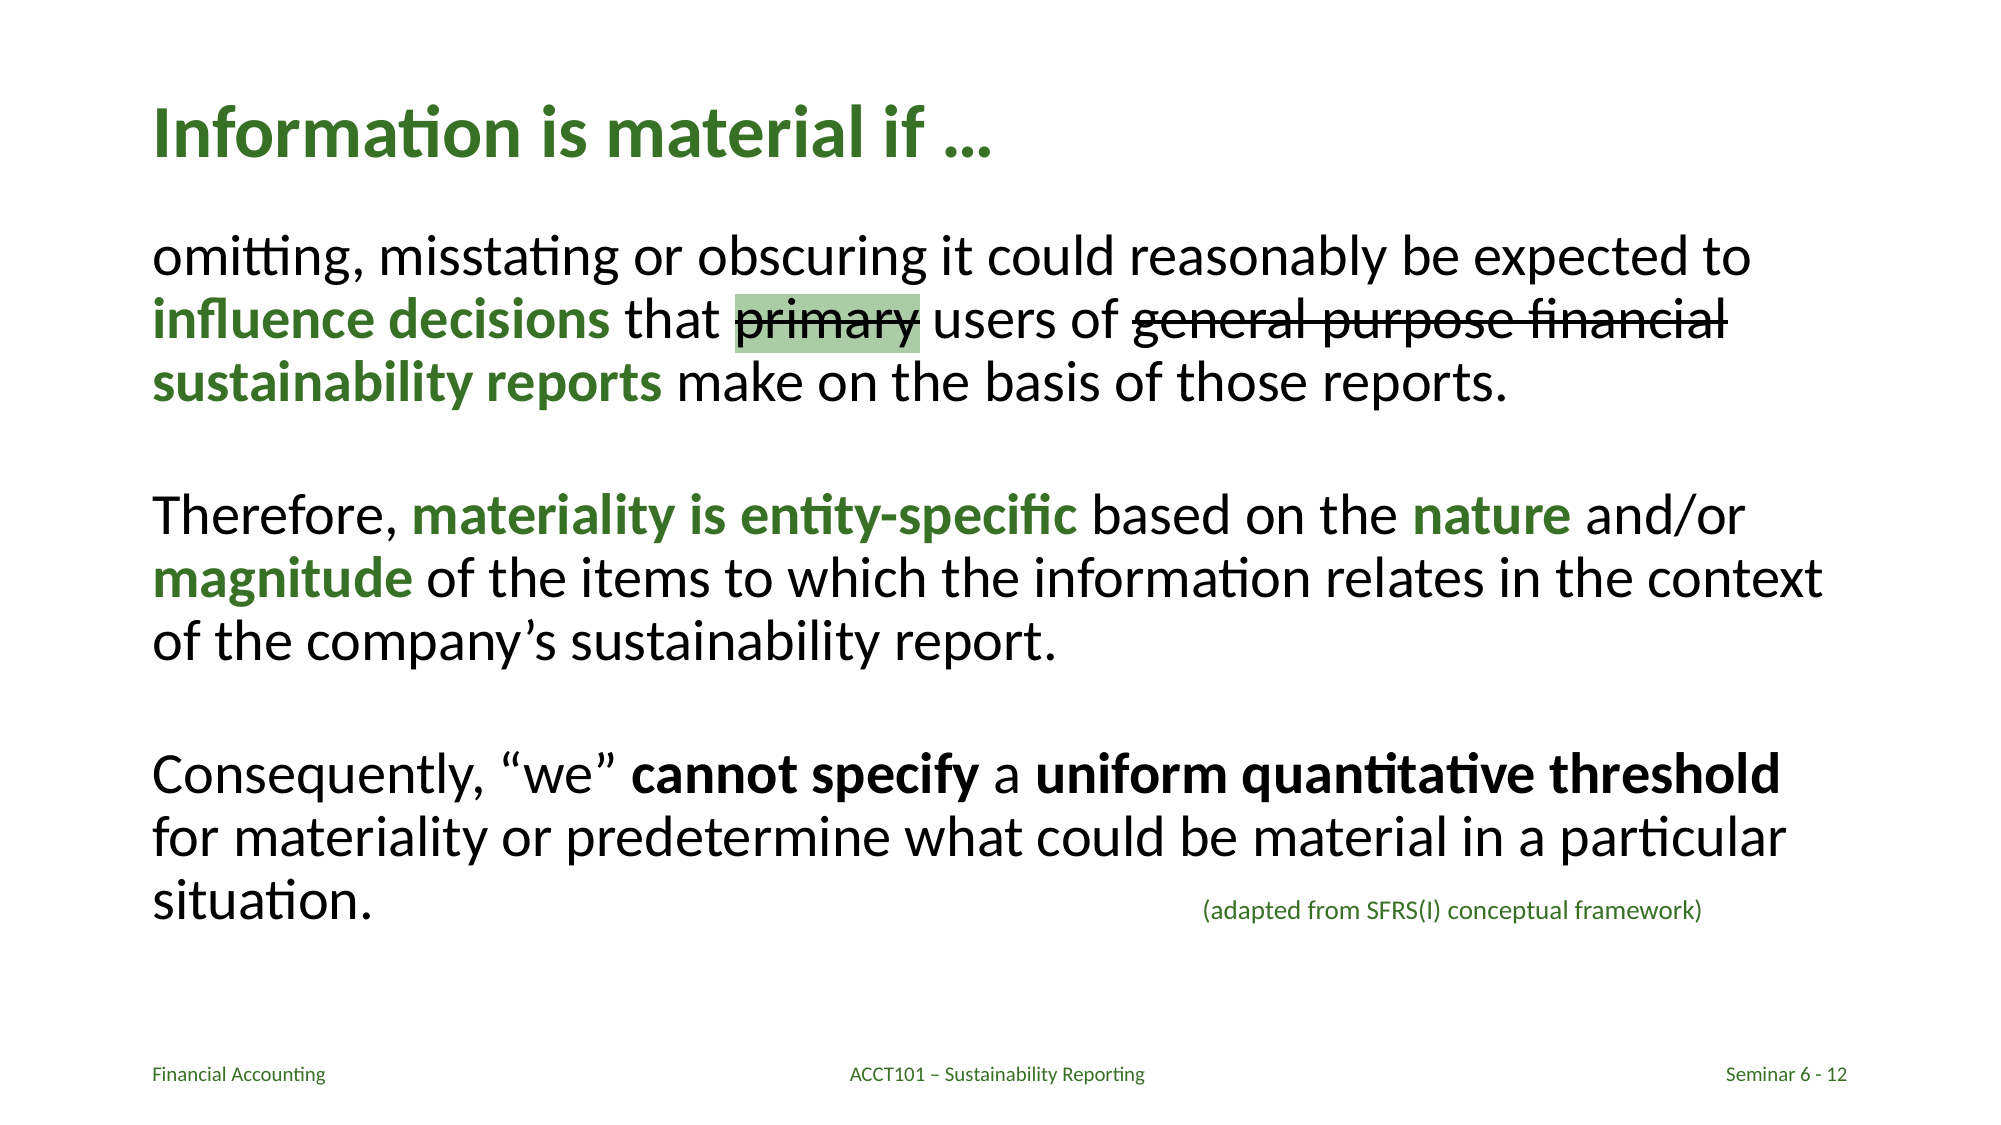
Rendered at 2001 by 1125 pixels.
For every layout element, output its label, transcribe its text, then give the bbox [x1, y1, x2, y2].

slide_number Seminar 6 - 12 [1412, 1042, 1863, 1103]
footer ACCT101 – Sustainability Reporting [662, 1042, 1338, 1103]
title Information is material if … [137, 59, 1863, 208]
list omitting, misstating or obscuring it could reasonably be expected to influence decisions that primary users of general purpose financial sustainability reports make on the basis of those reports. Therefore, materiality is entity-specific based on the nature and/or magnitude of the items to which the information relates in the context of the company’s sustainability report. Consequently, “we” cannot specify a uniform quantitative threshold for materiality or predetermine what could be material in a particular situation. (adapted from SFRS(I) conceptual framework) [137, 217, 1863, 1033]
slide_number Financial Accounting [137, 1042, 588, 1103]
